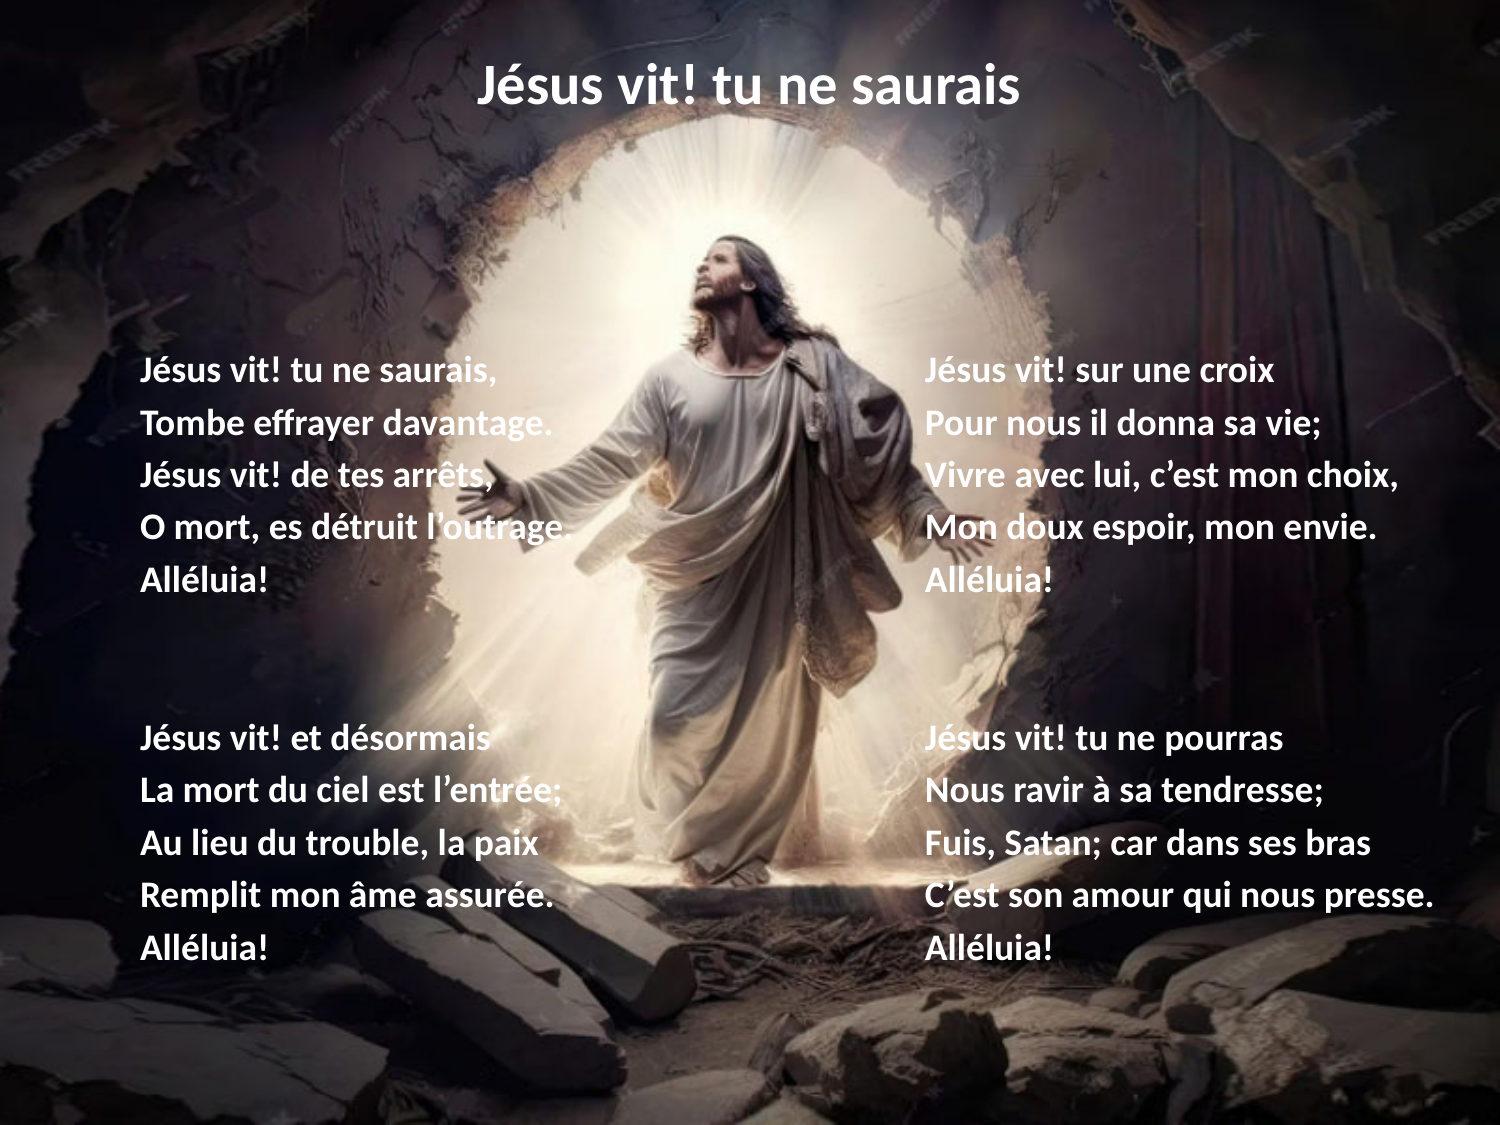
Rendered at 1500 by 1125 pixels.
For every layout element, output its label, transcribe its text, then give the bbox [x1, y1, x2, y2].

picture [0, 0, 1500, 1125]
subtitle Jésus vit! tu ne saurais, Tombe effrayer davantage. Jésus vit! de tes arrêts, O mort, es détruit l’outrage. Alléluia! Jésus vit! et désormais La mort du ciel est l’entrée; Au lieu du trouble, la paix Remplit mon âme assurée. Alléluia! Jésus vit! sur une croix Pour nous il donna sa vie; Vivre avec lui, c’est mon choix, Mon doux espoir, mon envie. Alléluia! Jésus vit! tu ne pourras Nous ravir à sa tendresse; Fuis, Satan; car dans ses bras C’est son amour qui nous presse. Alléluia! [125, 337, 1500, 1000]
title Jésus vit! tu ne saurais [337, 37, 1163, 125]
